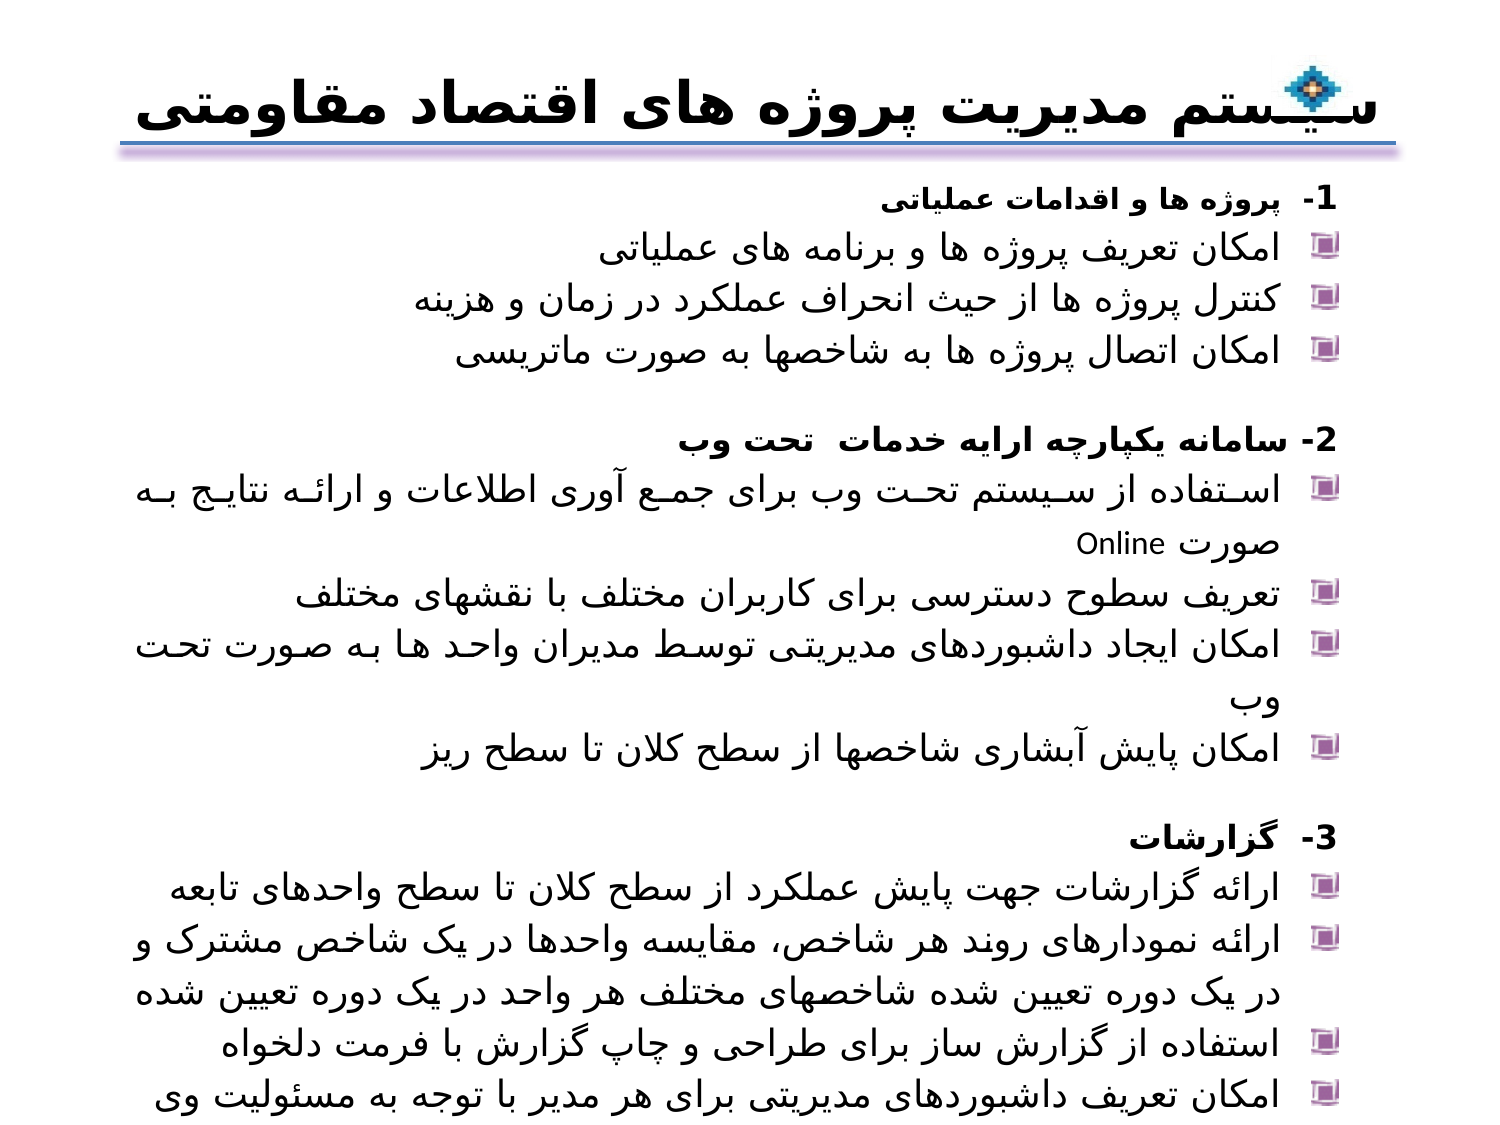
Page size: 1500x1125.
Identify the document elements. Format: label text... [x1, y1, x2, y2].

picture [1311, 474, 1339, 501]
picture [1271, 55, 1353, 116]
text_box 1- پروژه ها و اقدامات عملیاتی امکان تعریف پروژه ها و برنامه های عملیاتی کنترل پروژه ها از حیث انحراف عملکرد در زمان و هزینه امکان اتصال پروژه ها به شاخصها به صورت ماتریسی 2- سامانه یکپارچه ارایه خدمات تحت وب استفاده از سیستم تحت وب برای جمع آوری اطلاعات و ارائه نتایج به صورت Online تعریف سطوح دسترسی برای کاربران مختلف با نقشهای مختلف امکان ایجاد داشبوردهای مدیریتی توسط مدیران واحد ها به صورت تحت وب امکان پایش آبشاری شاخصها از سطح کلان تا سطح ریز 3- گزارشات ارائه گزارشات جهت پایش عملکرد از سطح کلان تا سطح واحدهای تابعه ارائه نمودارهای روند هر شاخص، مقایسه واحدها در یک شاخص مشترک و در یک دوره تعیین شده شاخصهای مختلف هر واحد در یک دوره تعیین شده استفاده از گزارش ساز برای طراحی و چاپ گزارش با فرمت دلخواه امکان تعریف داشبوردهای مدیریتی برای هر مدیر با توجه به مسئولیت وی [120, 162, 1353, 1123]
picture [1311, 629, 1339, 657]
picture [1311, 578, 1339, 605]
picture [1311, 1079, 1339, 1106]
picture [1311, 283, 1339, 310]
picture [1311, 872, 1339, 899]
picture [1311, 733, 1339, 760]
picture [1311, 335, 1339, 362]
picture [1311, 1027, 1339, 1055]
text_box سیستم مدیریت پروژه های اقتصاد مقاومتی [120, 0, 1396, 141]
picture [1311, 231, 1339, 259]
picture [1311, 924, 1339, 951]
